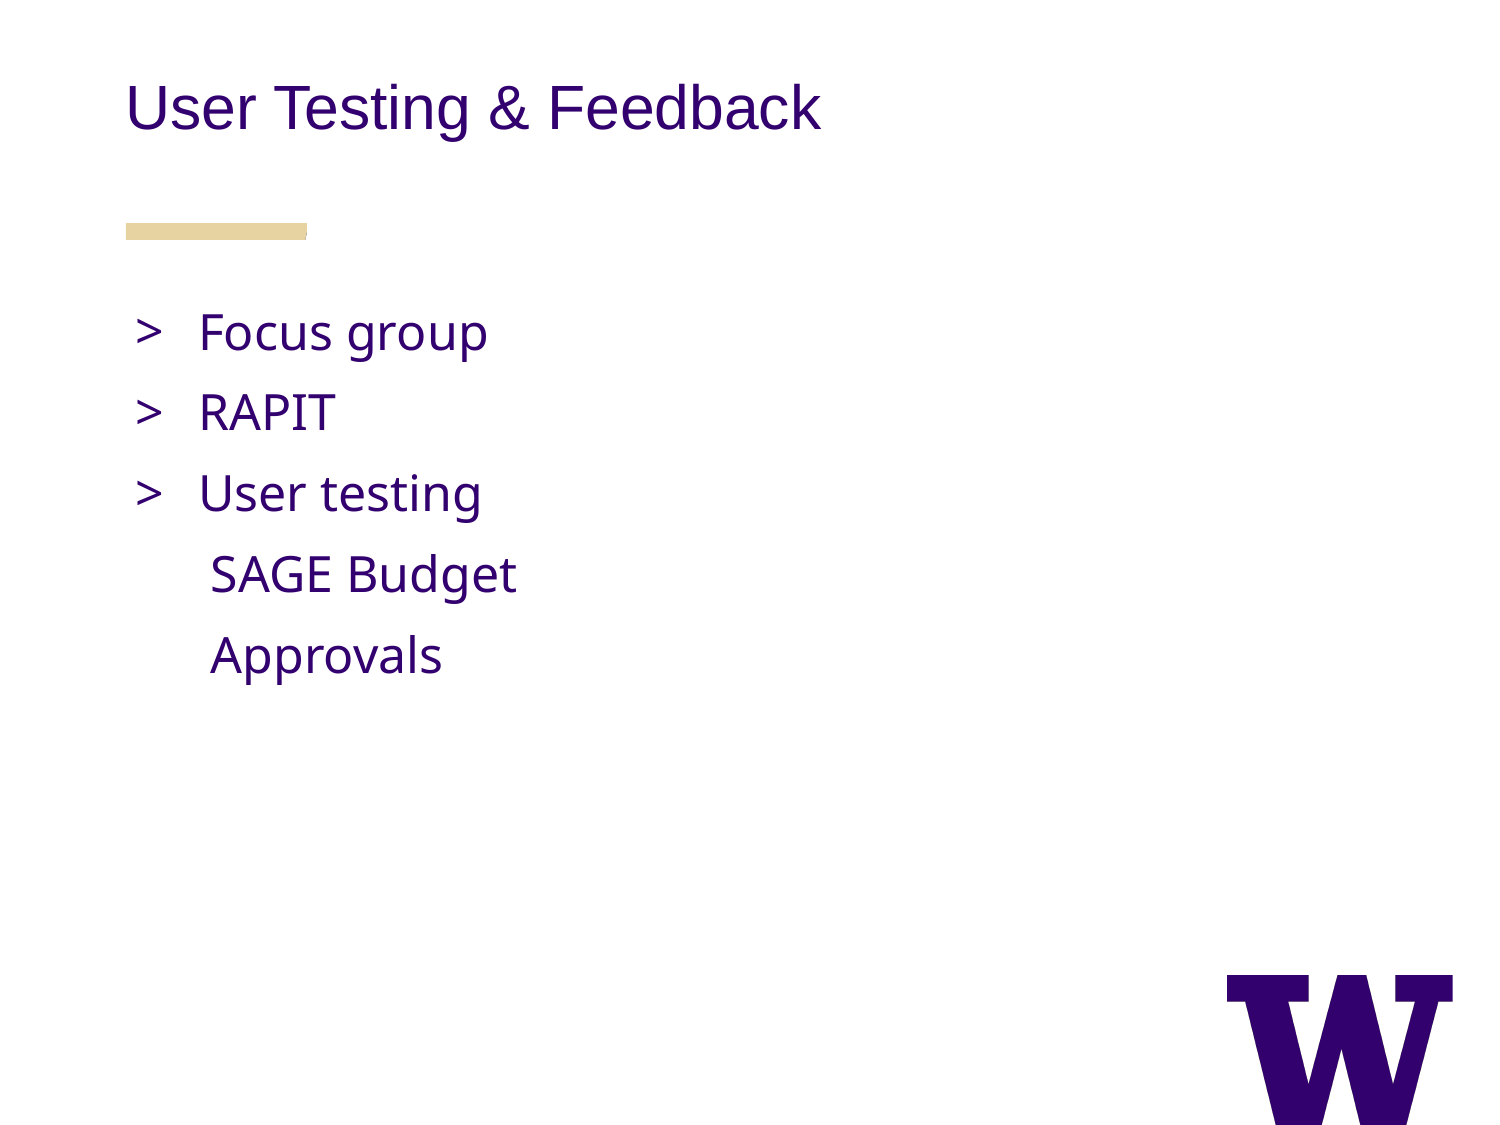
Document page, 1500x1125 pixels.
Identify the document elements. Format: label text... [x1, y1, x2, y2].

list User Testing & Feedback [110, 60, 1453, 224]
list Focus group RAPIT User testing SAGE Budget Approvals [108, 284, 1453, 944]
picture [125, 224, 307, 240]
picture [1227, 975, 1453, 1125]
